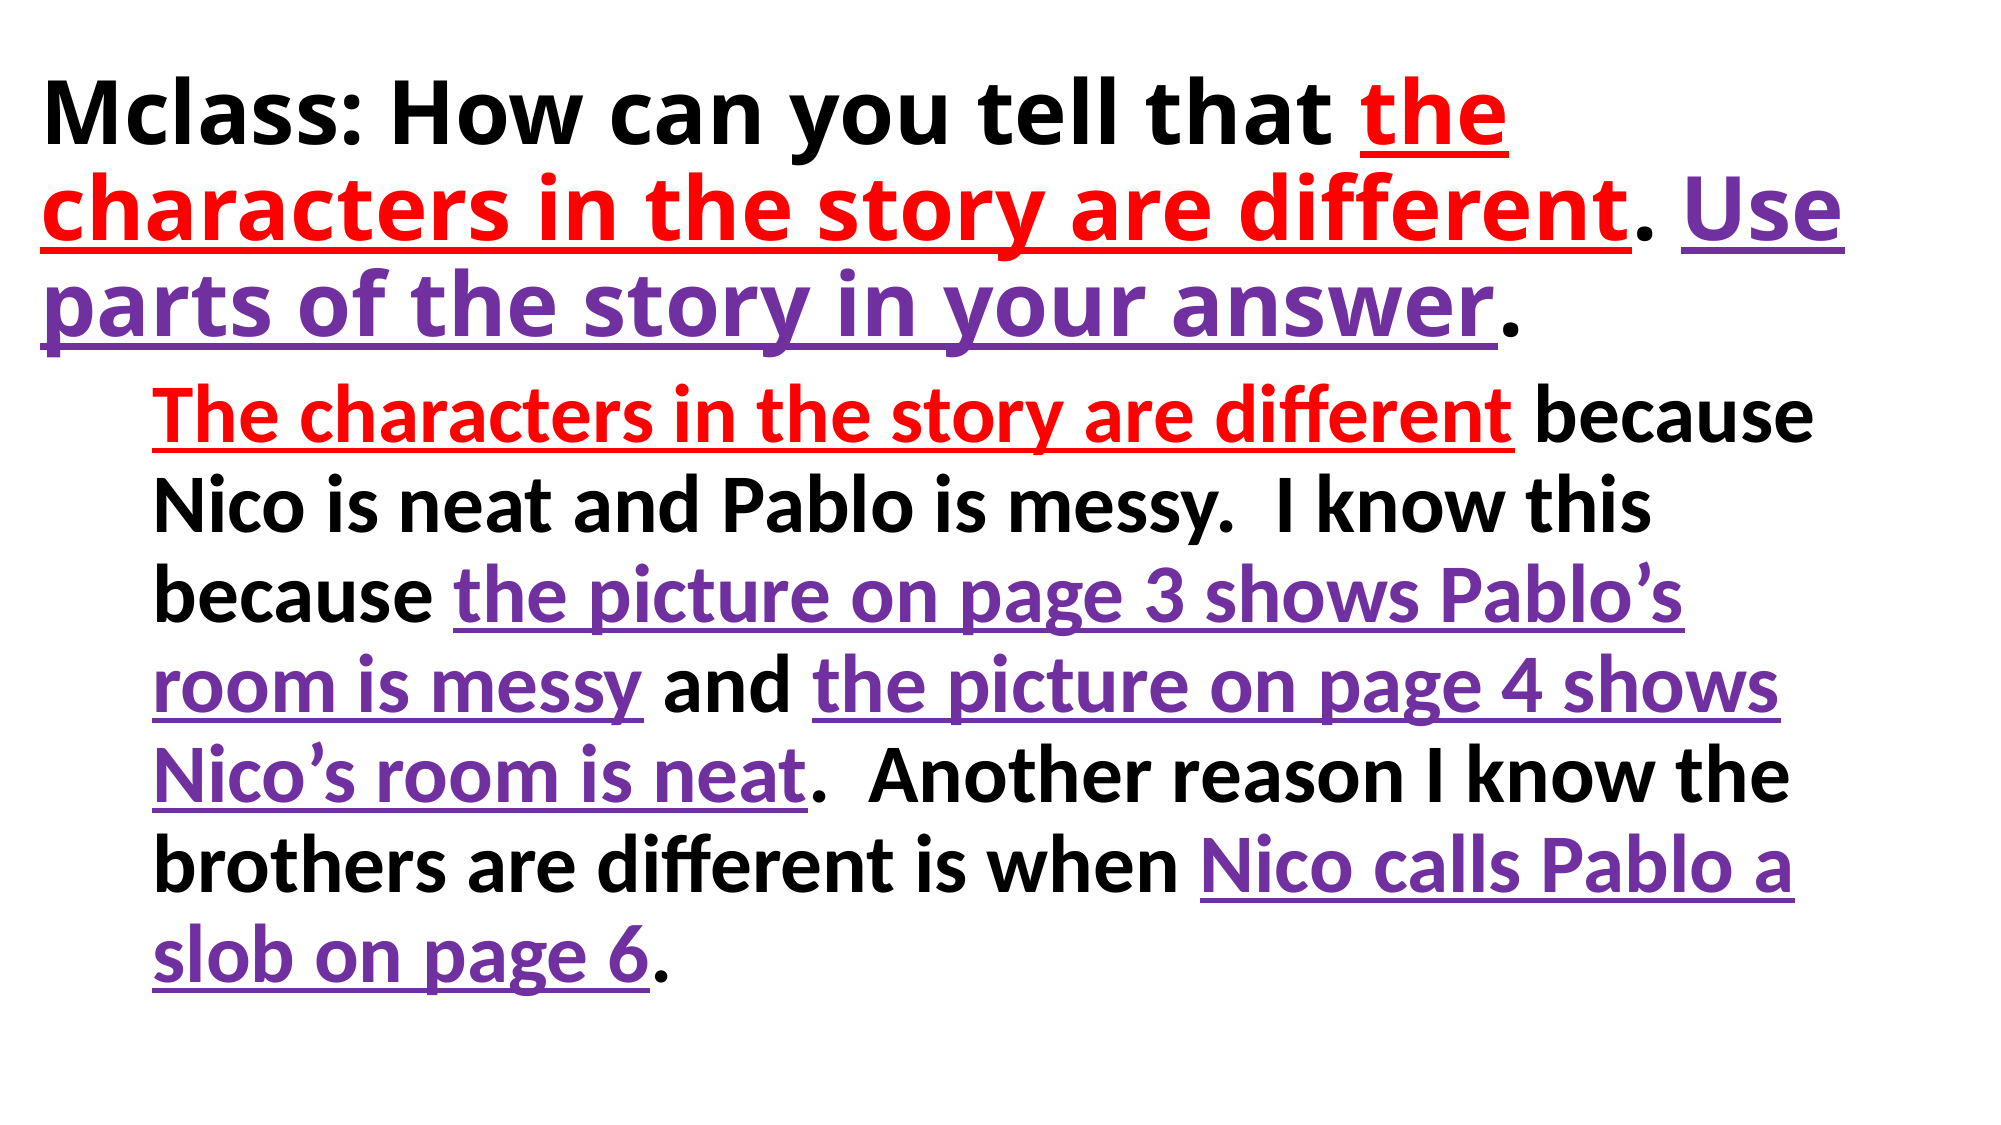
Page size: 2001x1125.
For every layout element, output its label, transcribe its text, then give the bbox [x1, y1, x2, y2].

list The characters in the story are different because Nico is neat and Pablo is messy. I know this because the picture on page 3 shows Pablo’s room is messy and the picture on page 4 shows Nico’s room is neat. Another reason I know the brothers are different is when Nico calls Pablo a slob on page 6. [137, 363, 1863, 1014]
title Mclass: How can you tell that the characters in the story are different. Use parts of the story in your answer. [25, 59, 1982, 364]
